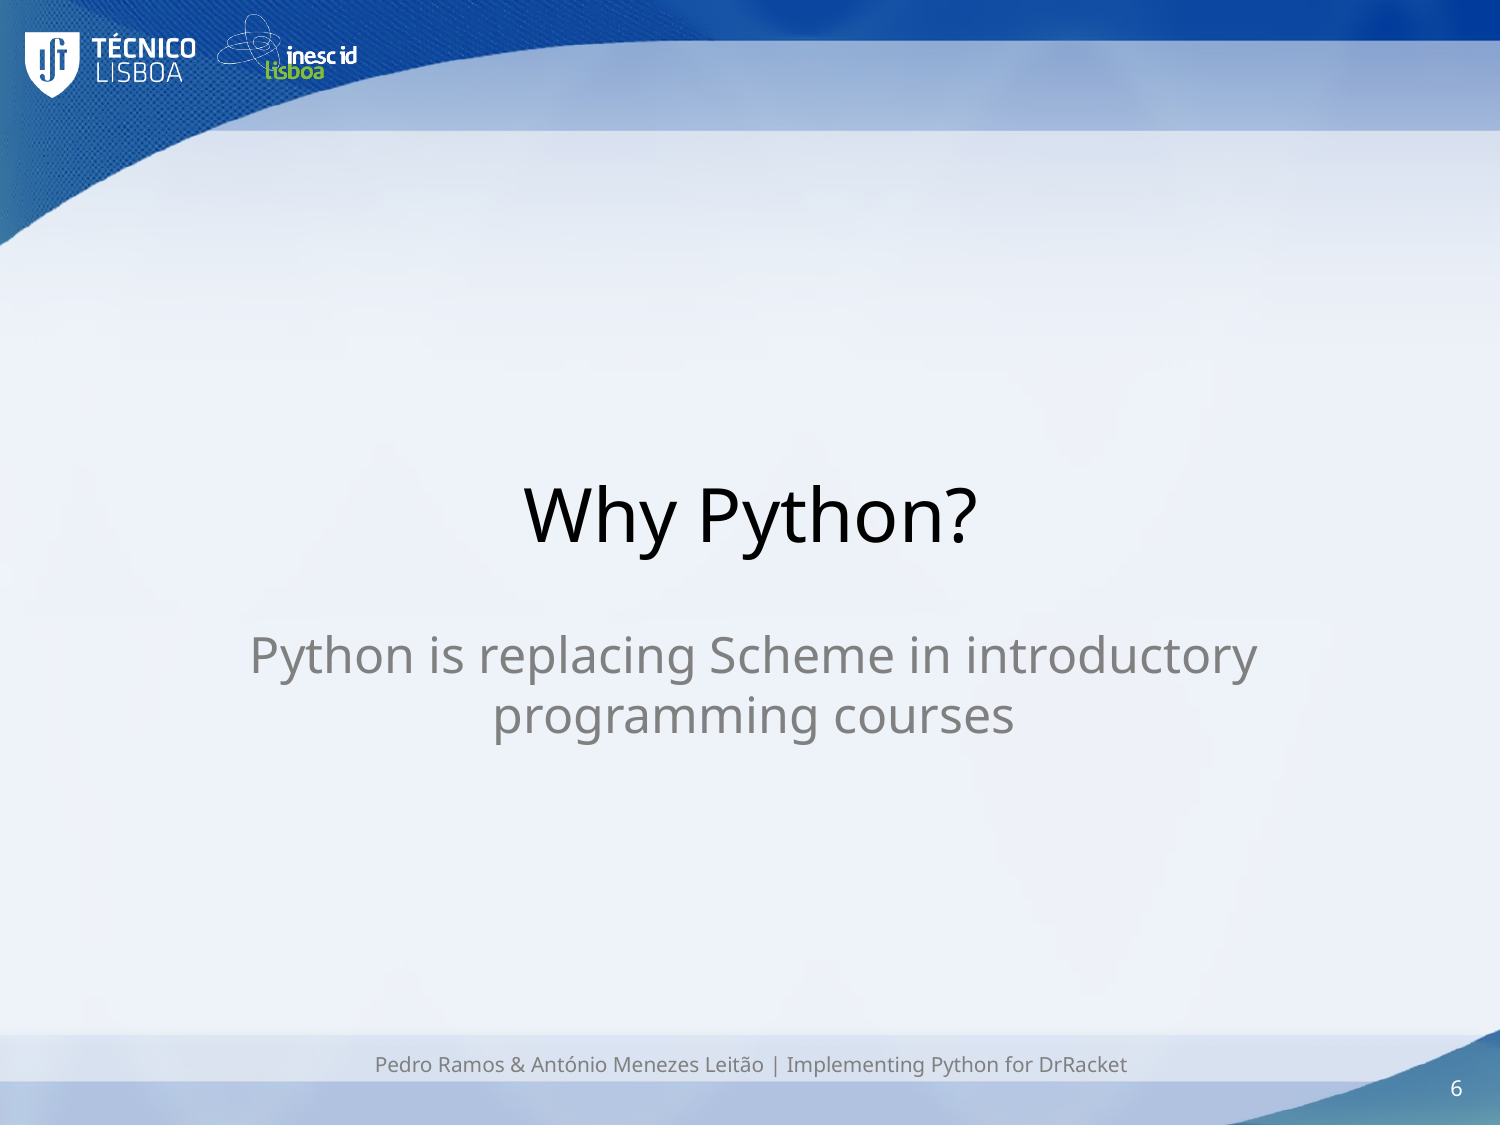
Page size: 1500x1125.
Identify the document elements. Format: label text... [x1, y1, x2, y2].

title Why Python? [113, 392, 1389, 634]
text_box Python is replacing Scheme in introductory programming courses [226, 562, 1282, 804]
text_box Pedro Ramos & António Menezes Leitão | Implementing Python for DrRacket [147, 1033, 1355, 1094]
picture [0, 0, 1500, 1125]
text_box 6 [1128, 1059, 1478, 1119]
